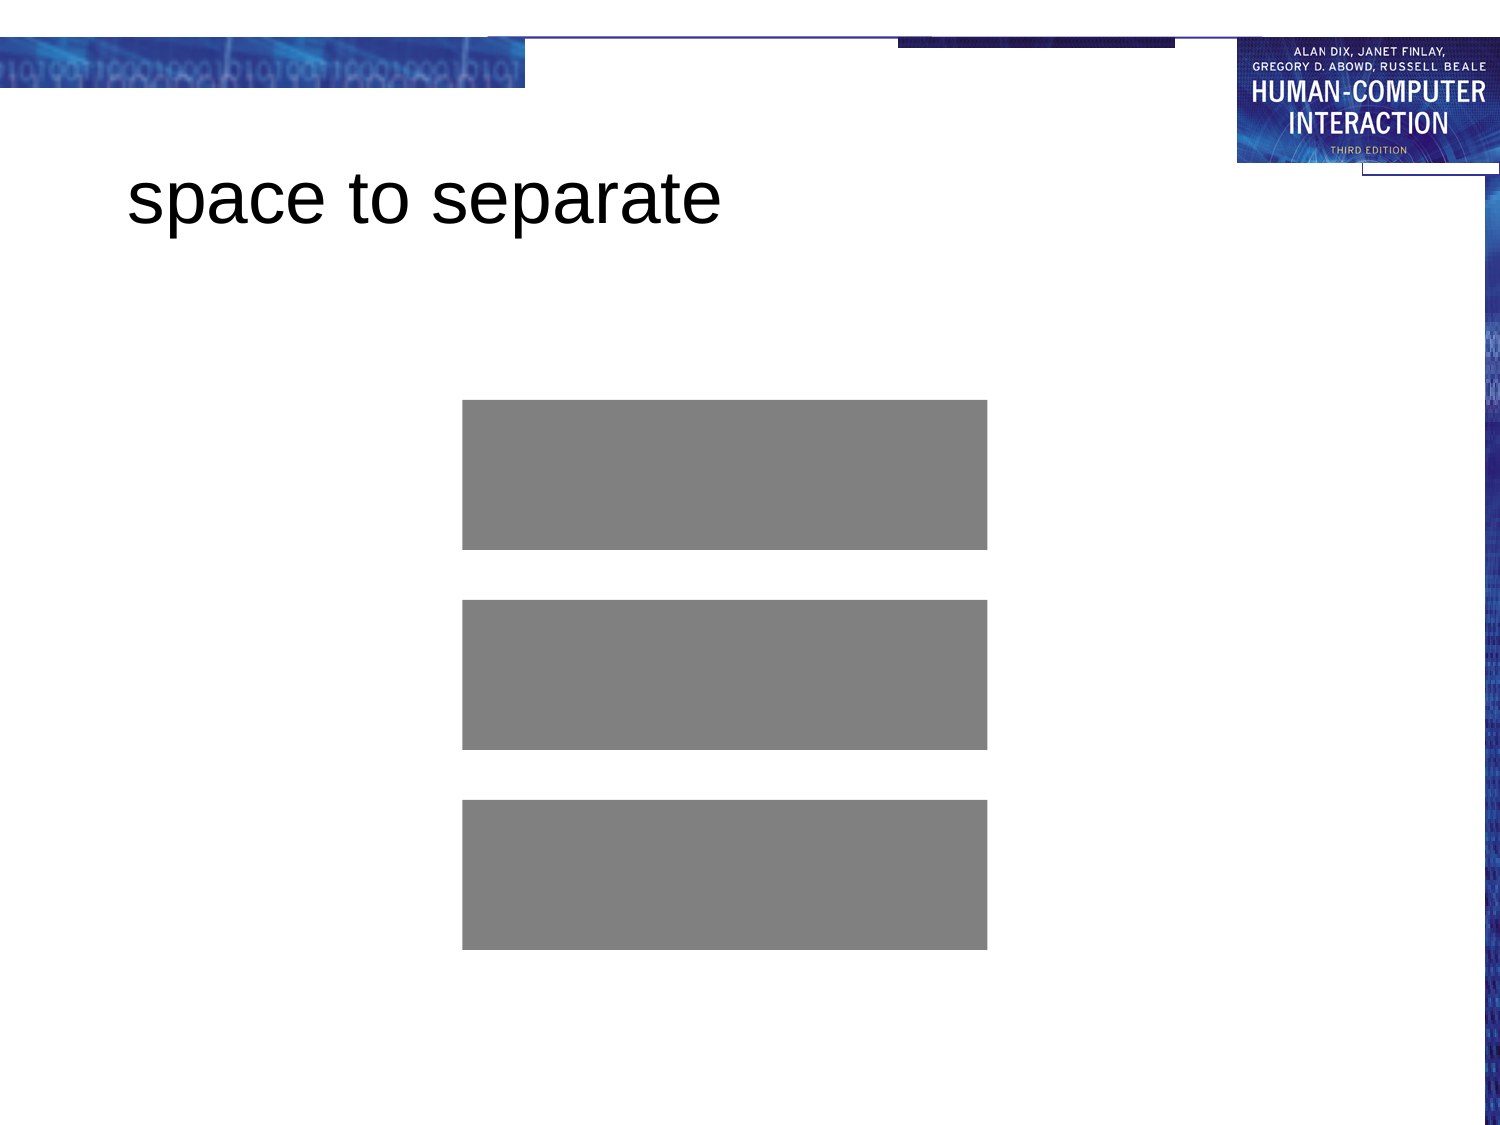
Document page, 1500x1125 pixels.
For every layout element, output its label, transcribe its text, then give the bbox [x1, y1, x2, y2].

picture [1485, 176, 1500, 1125]
title space to separate [112, 99, 1238, 288]
picture [0, 37, 525, 88]
picture [898, 37, 1175, 48]
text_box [461, 399, 988, 951]
picture [1237, 37, 1500, 163]
